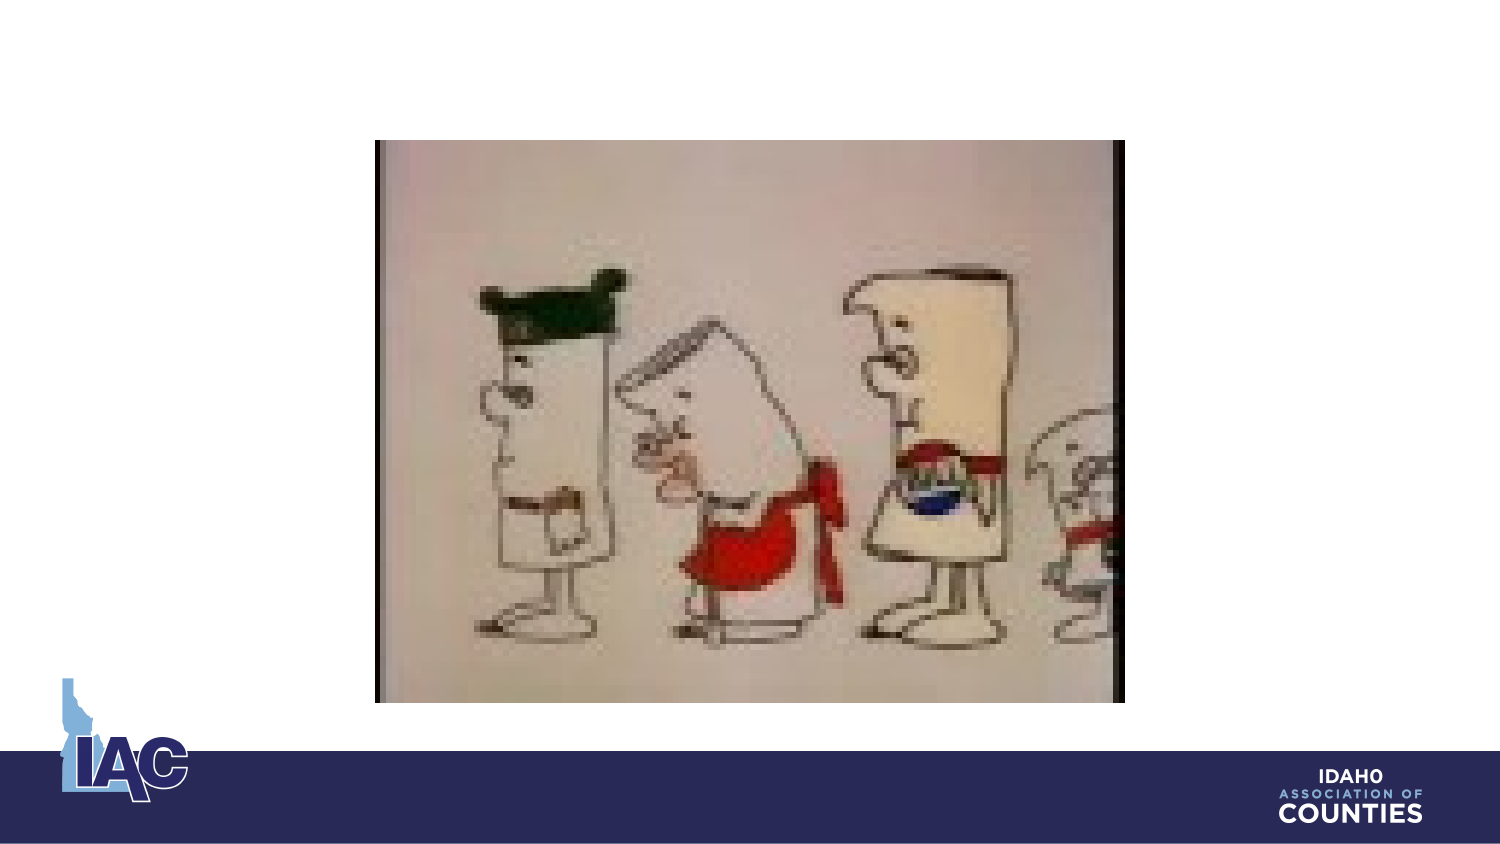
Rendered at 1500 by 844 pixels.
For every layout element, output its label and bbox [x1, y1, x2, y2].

picture [1271, 741, 1432, 844]
picture [45, 663, 196, 820]
picture [374, 140, 1126, 704]
